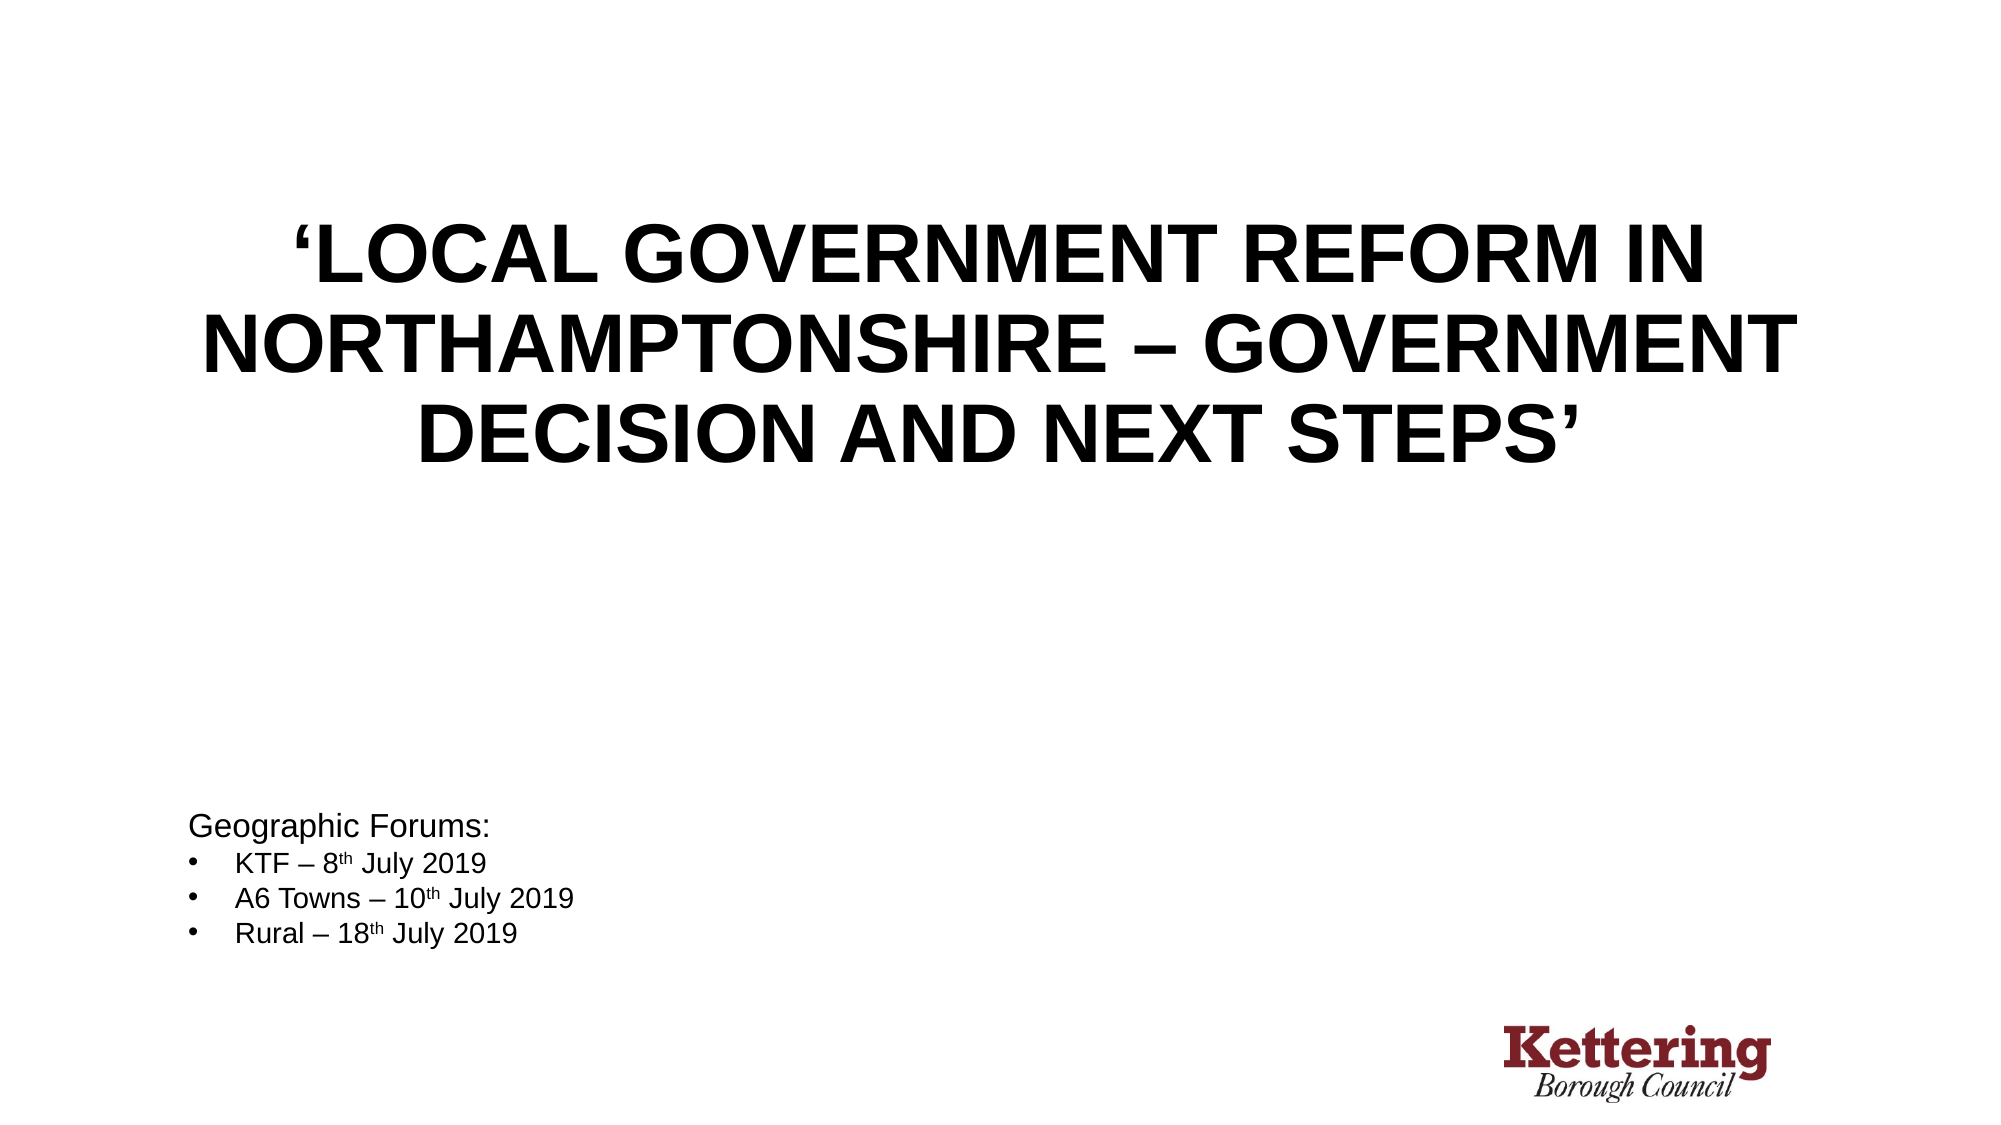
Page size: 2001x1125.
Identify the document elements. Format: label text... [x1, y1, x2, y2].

text_box Geographic Forums: KTF – 8th July 2019 A6 Towns – 10th July 2019 Rural – 18th July 2019 [173, 796, 804, 957]
picture [1504, 1025, 1771, 1103]
subtitle ‘Local Government Reform in Northamptonshire – government decision and next steps’ [117, 203, 1883, 513]
